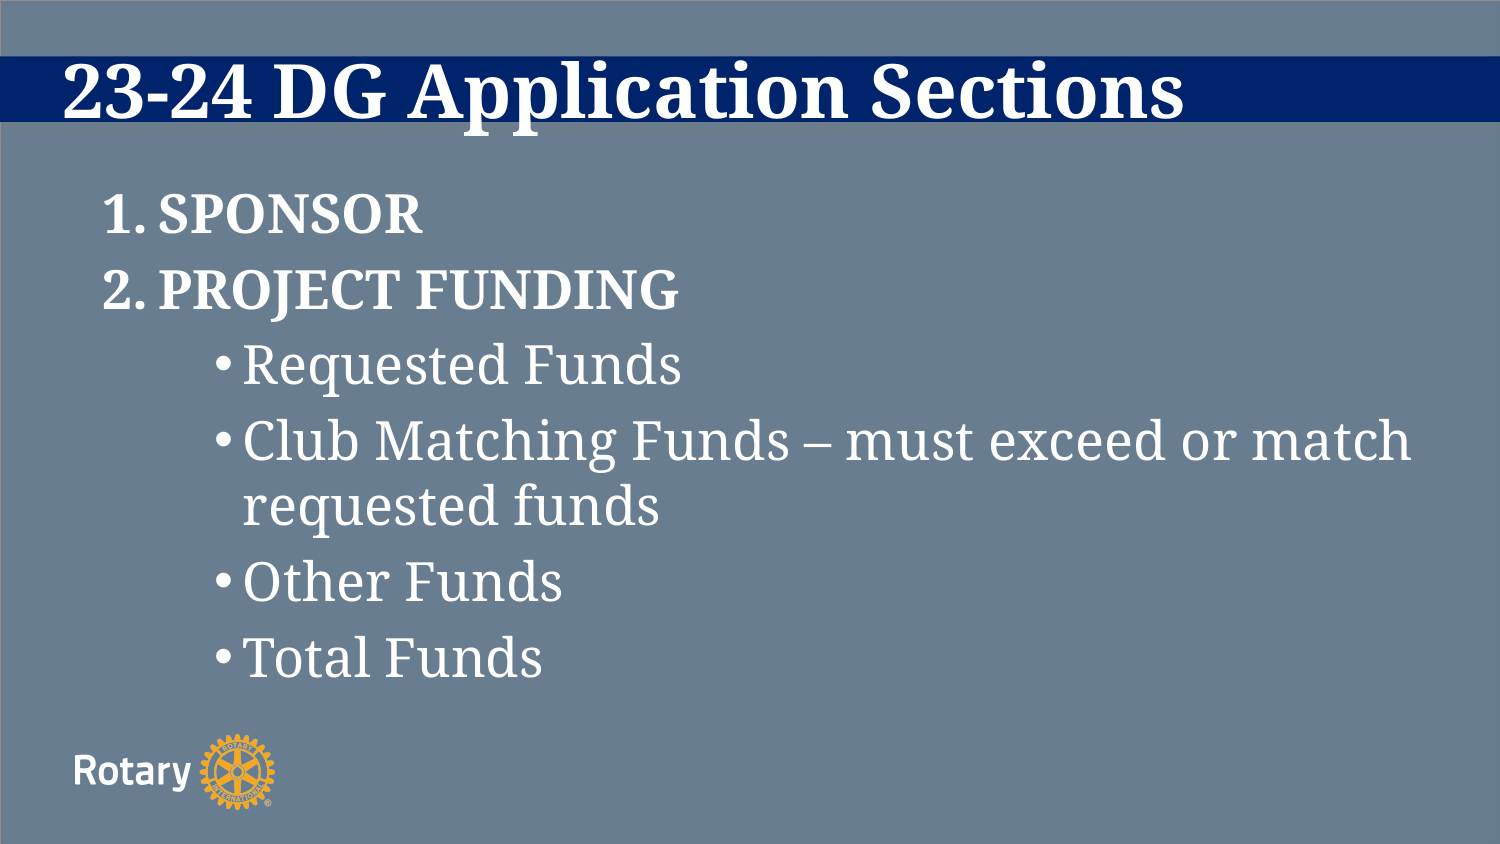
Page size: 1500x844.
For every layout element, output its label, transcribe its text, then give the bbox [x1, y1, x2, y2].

title 23-24 DG Application Sections [62, 56, 1500, 122]
picture [75, 734, 275, 810]
list SPONSOR PROJECT FUNDING Requested Funds Club Matching Funds – must exceed or match requested funds Other Funds Total Funds [87, 171, 1438, 747]
